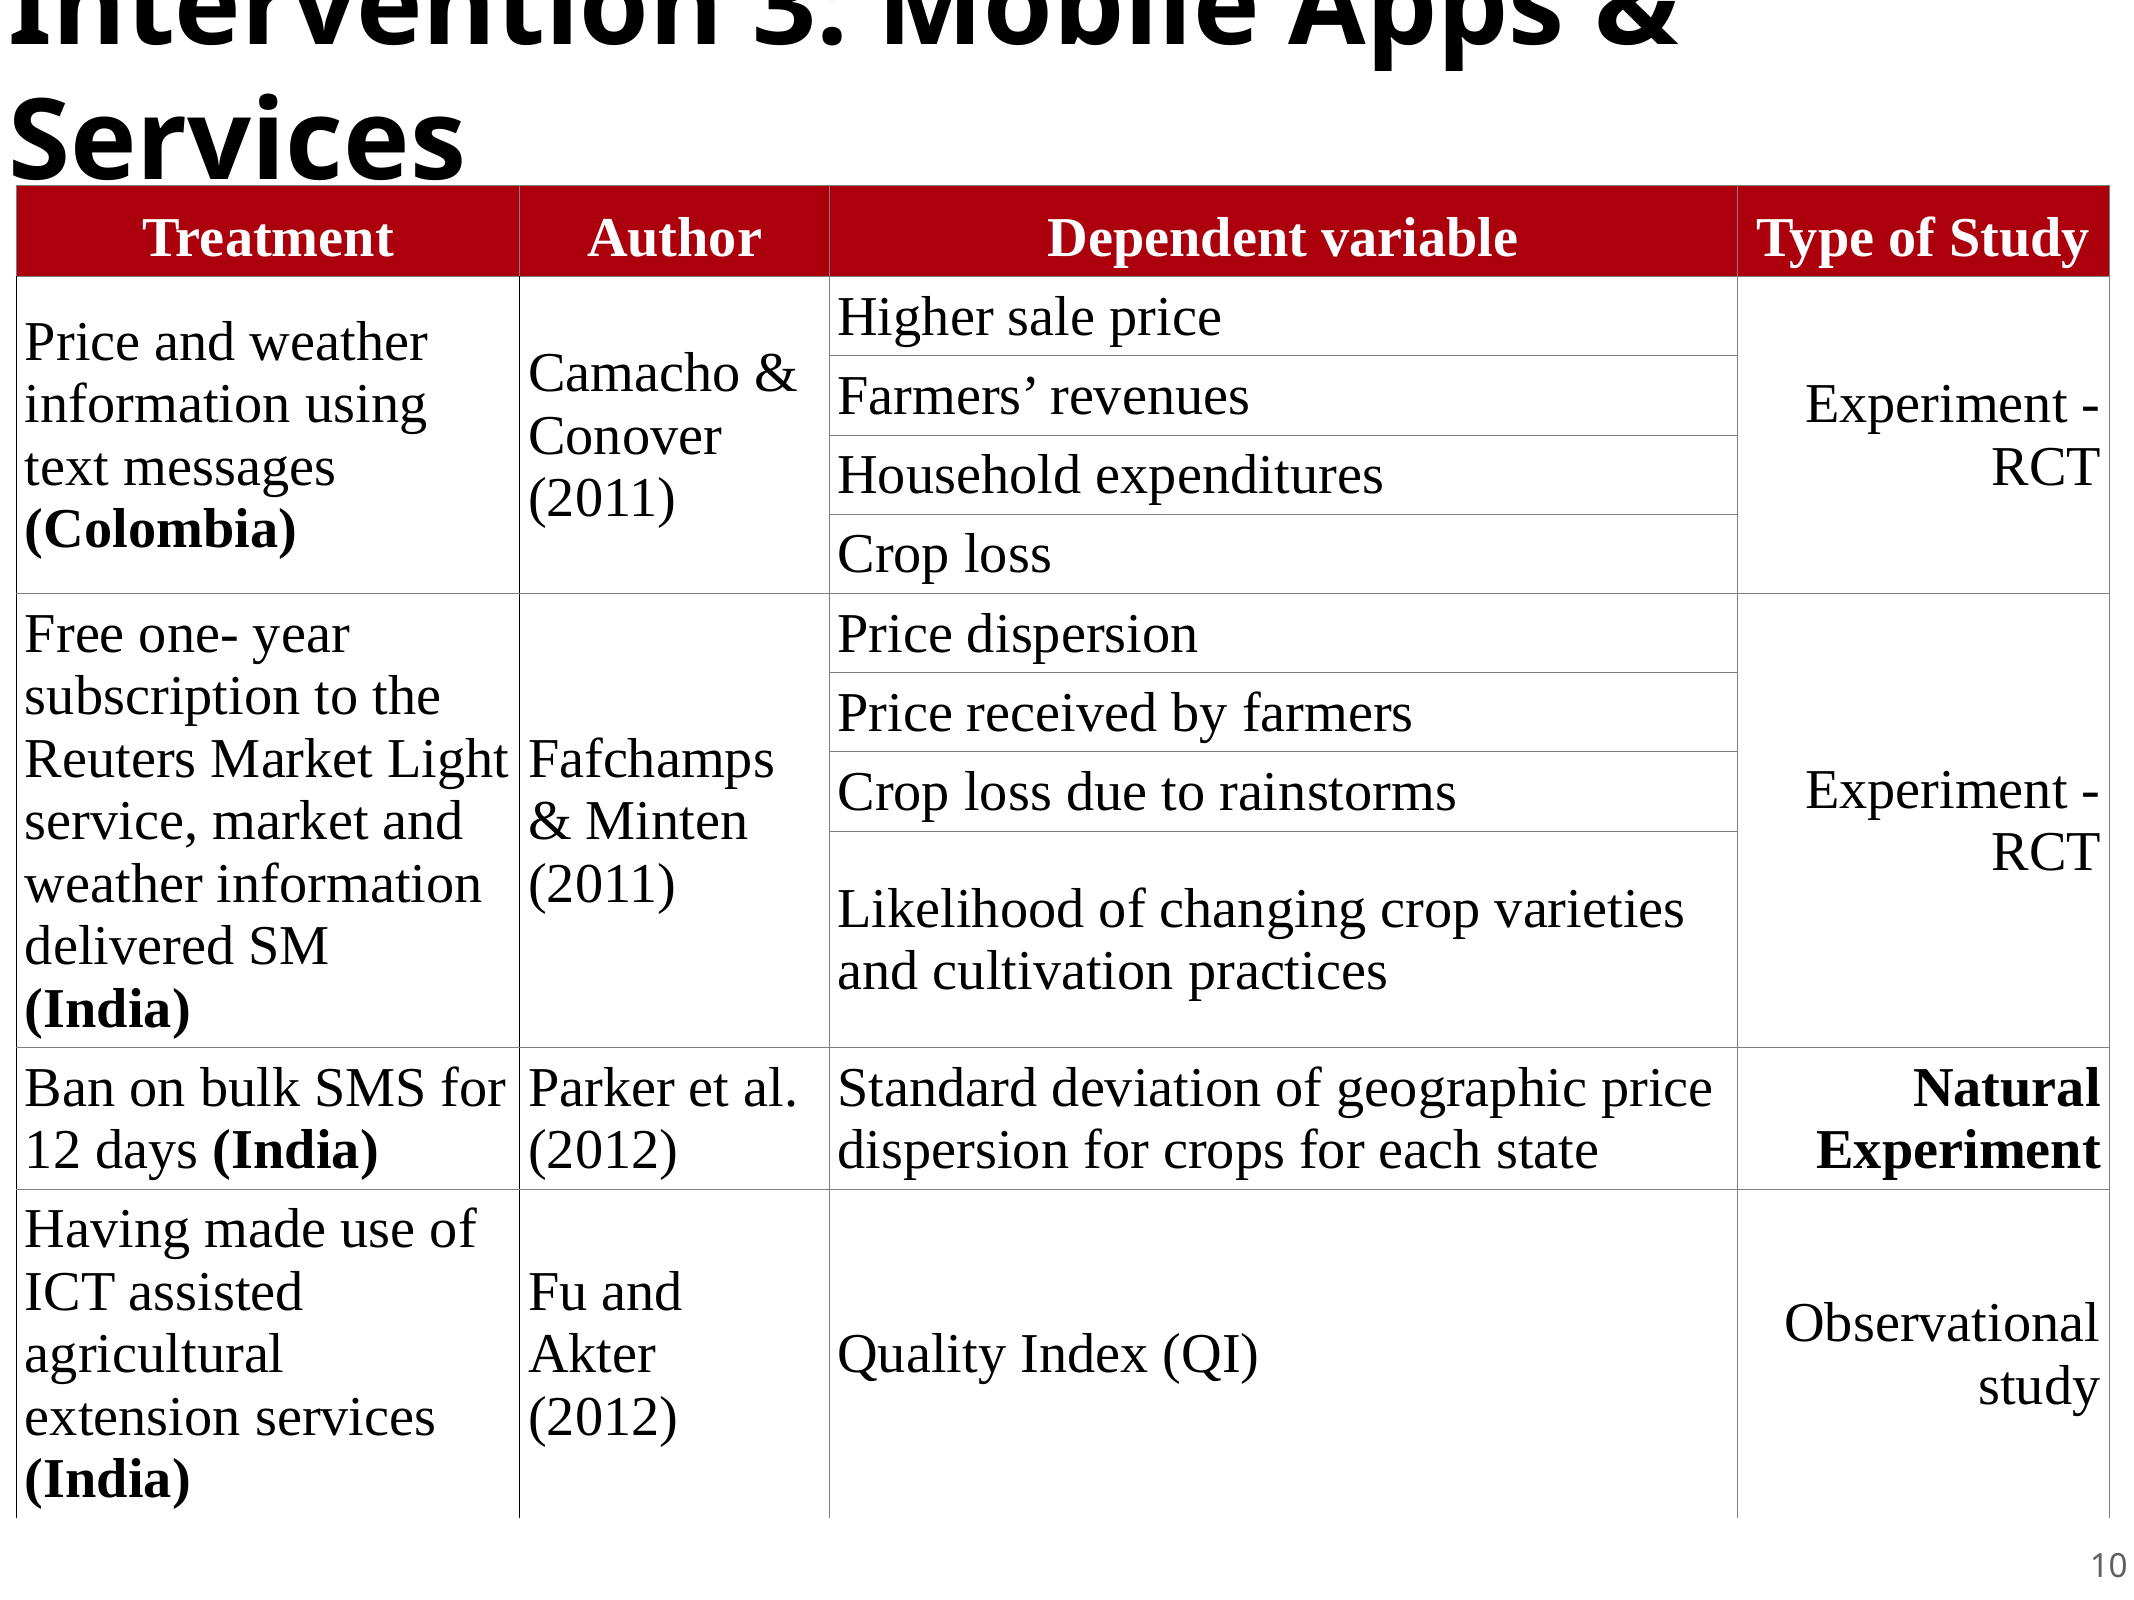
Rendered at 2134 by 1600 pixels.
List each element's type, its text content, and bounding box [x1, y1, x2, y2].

table_cell Price dispersion [830, 594, 1737, 672]
table_header Treatment [17, 186, 519, 276]
table_cell Price and weather information using text messages (Colombia) [17, 277, 519, 593]
table_cell Experiment - RCT [1738, 277, 2109, 593]
table_cell Farmers’ revenues [830, 356, 1737, 435]
table_cell Natural Experiment [1738, 1048, 2109, 1189]
title Intervention 3: Mobile Apps & Services [7, 0, 2126, 143]
table_cell Observational study [1738, 1190, 2109, 1518]
table_cell Crop loss [830, 515, 1737, 593]
table_cell Ban on bulk SMS for 12 days (India) [17, 1048, 519, 1189]
table_cell Experiment - RCT [1738, 594, 2109, 1047]
table_cell Higher sale price [830, 277, 1737, 355]
table_header Author [520, 186, 829, 276]
table_cell Fafchamps & Minten (2011) [520, 594, 829, 1047]
table_cell Fu and Akter (2012) [520, 1190, 829, 1518]
table_cell Household expenditures [830, 436, 1737, 514]
table_cell Crop loss due to rainstorms [830, 752, 1737, 831]
table_header Type of Study [1738, 186, 2109, 276]
table_cell Having made use of ICT assisted agricultural extension services (India) [17, 1190, 519, 1518]
table_cell Likelihood of changing crop varieties and cultivation practices [830, 832, 1737, 1047]
slide_number 10 [2082, 1543, 2134, 1600]
table_cell Price received by farmers [830, 673, 1737, 751]
table_header Dependent variable [830, 186, 1737, 276]
table_cell Camacho & Conover (2011) [520, 277, 829, 593]
table_cell Free one- year subscription to the Reuters Market Light service, market and weather information delivered SM (India) [17, 594, 519, 1047]
table_cell Quality Index (QI) [830, 1190, 1737, 1518]
table_cell Standard deviation of geographic price dispersion for crops for each state [830, 1048, 1737, 1189]
table_cell Parker et al. (2012) [520, 1048, 829, 1189]
